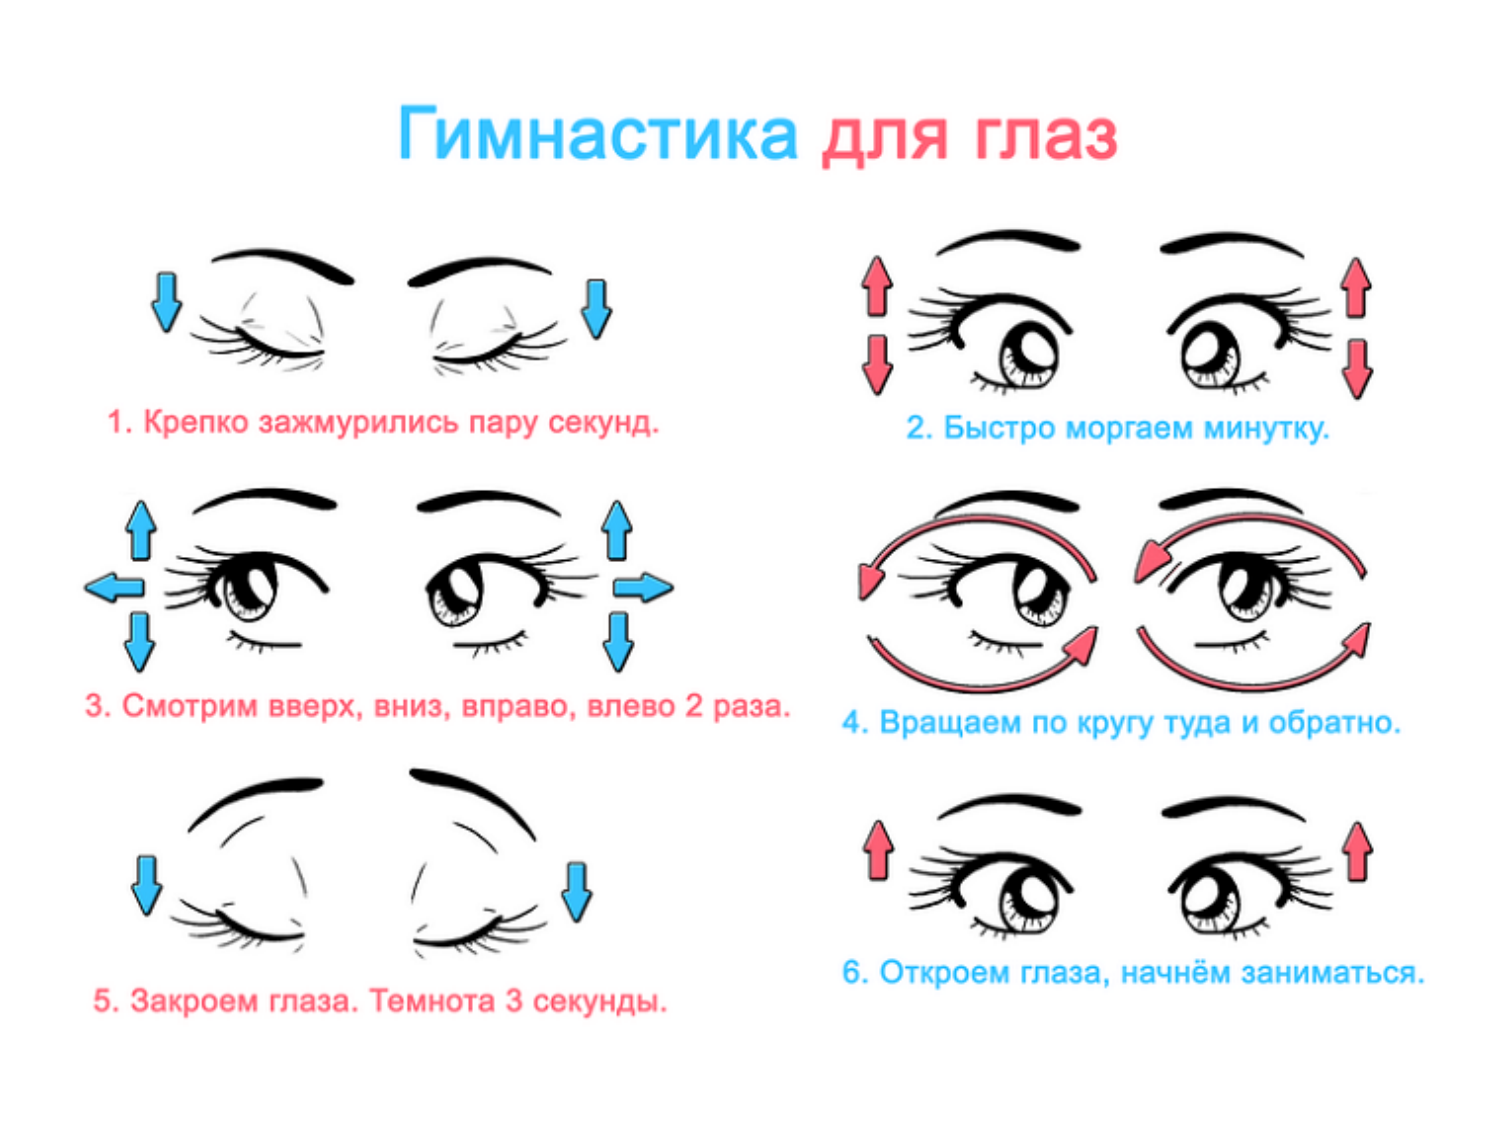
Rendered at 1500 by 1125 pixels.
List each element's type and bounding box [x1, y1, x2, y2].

picture [64, 77, 1448, 1039]
